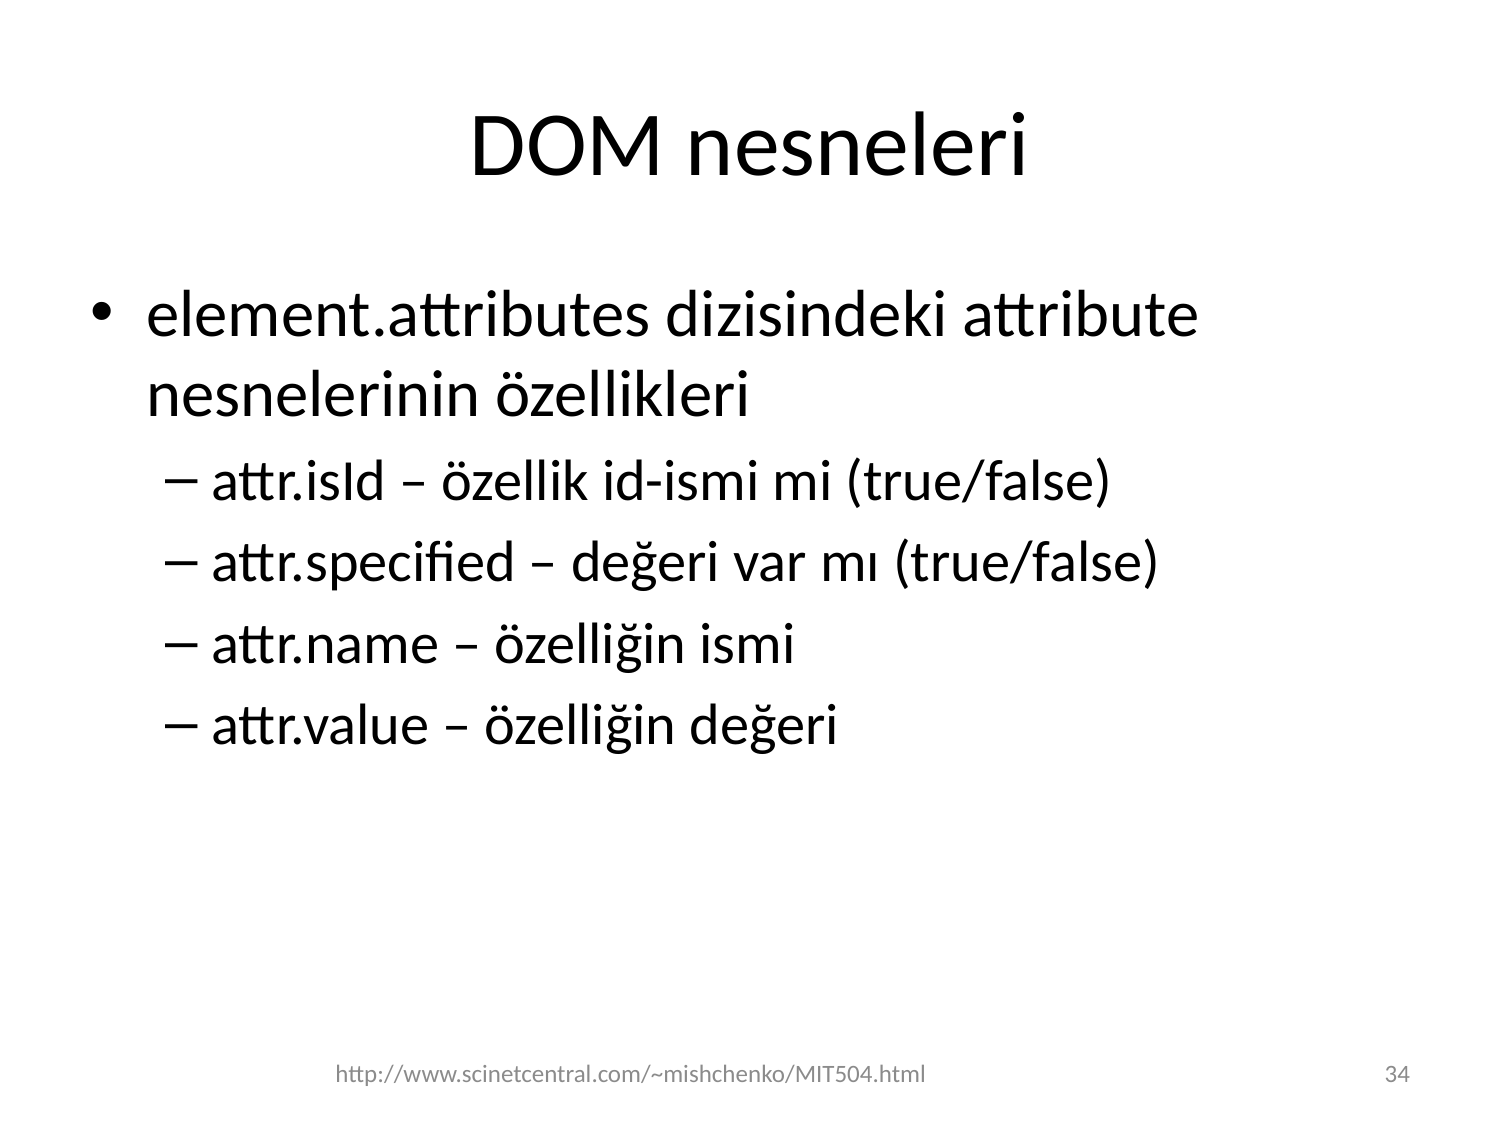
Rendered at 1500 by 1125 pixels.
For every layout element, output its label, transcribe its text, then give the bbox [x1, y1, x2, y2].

title DOM nesneleri [75, 45, 1425, 233]
footer http://www.scinetcentral.com/~mishchenko/MIT504.html [275, 1042, 988, 1103]
slide_number 34 [1074, 1042, 1425, 1103]
list element.attributes dizisindeki attribute nesnelerinin özellikleri attr.isId – özellik id-ismi mi (true/false) attr.specified – değeri var mı (true/false) attr.name – özelliğin ismi attr.value – özelliğin değeri [75, 262, 1425, 1005]
